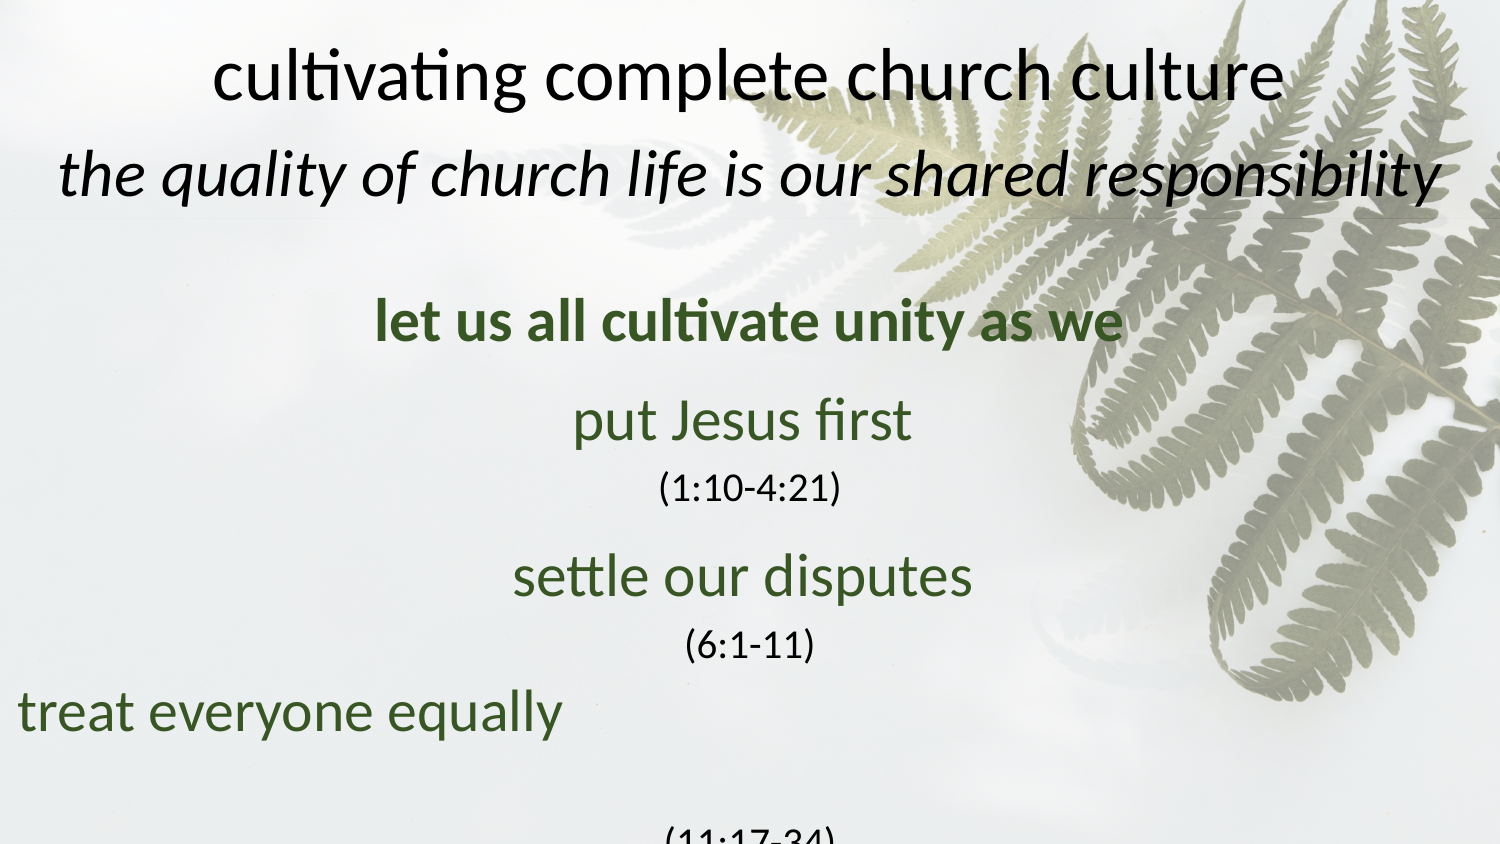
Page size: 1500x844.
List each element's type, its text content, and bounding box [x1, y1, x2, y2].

subtitle let us all cultivate unity as we put Jesus first (1:10-4:21) settle our disputes (6:1-11) treat everyone equally (11:17-34) serve others in love (12-14) [0, 218, 1500, 844]
title cultivating complete church culture the quality of church life is our shared responsibility [0, 0, 1500, 218]
